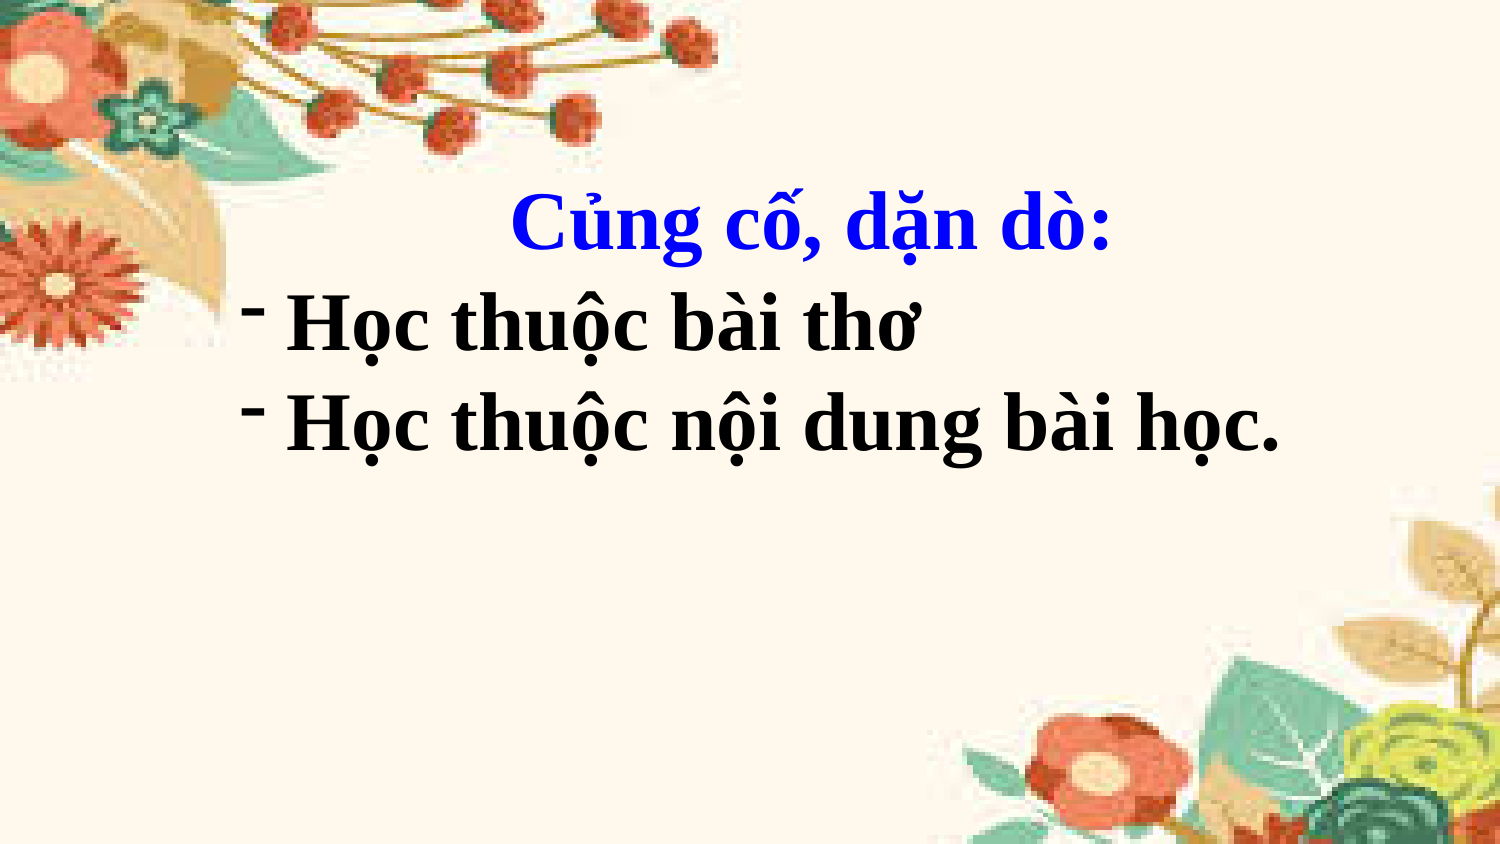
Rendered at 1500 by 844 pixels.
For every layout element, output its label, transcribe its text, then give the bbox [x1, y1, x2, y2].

text_box Củng cố, dặn dò: Học thuộc bài thơ Học thuộc nội dung bài học. [224, 159, 1500, 475]
picture [0, 0, 1500, 844]
